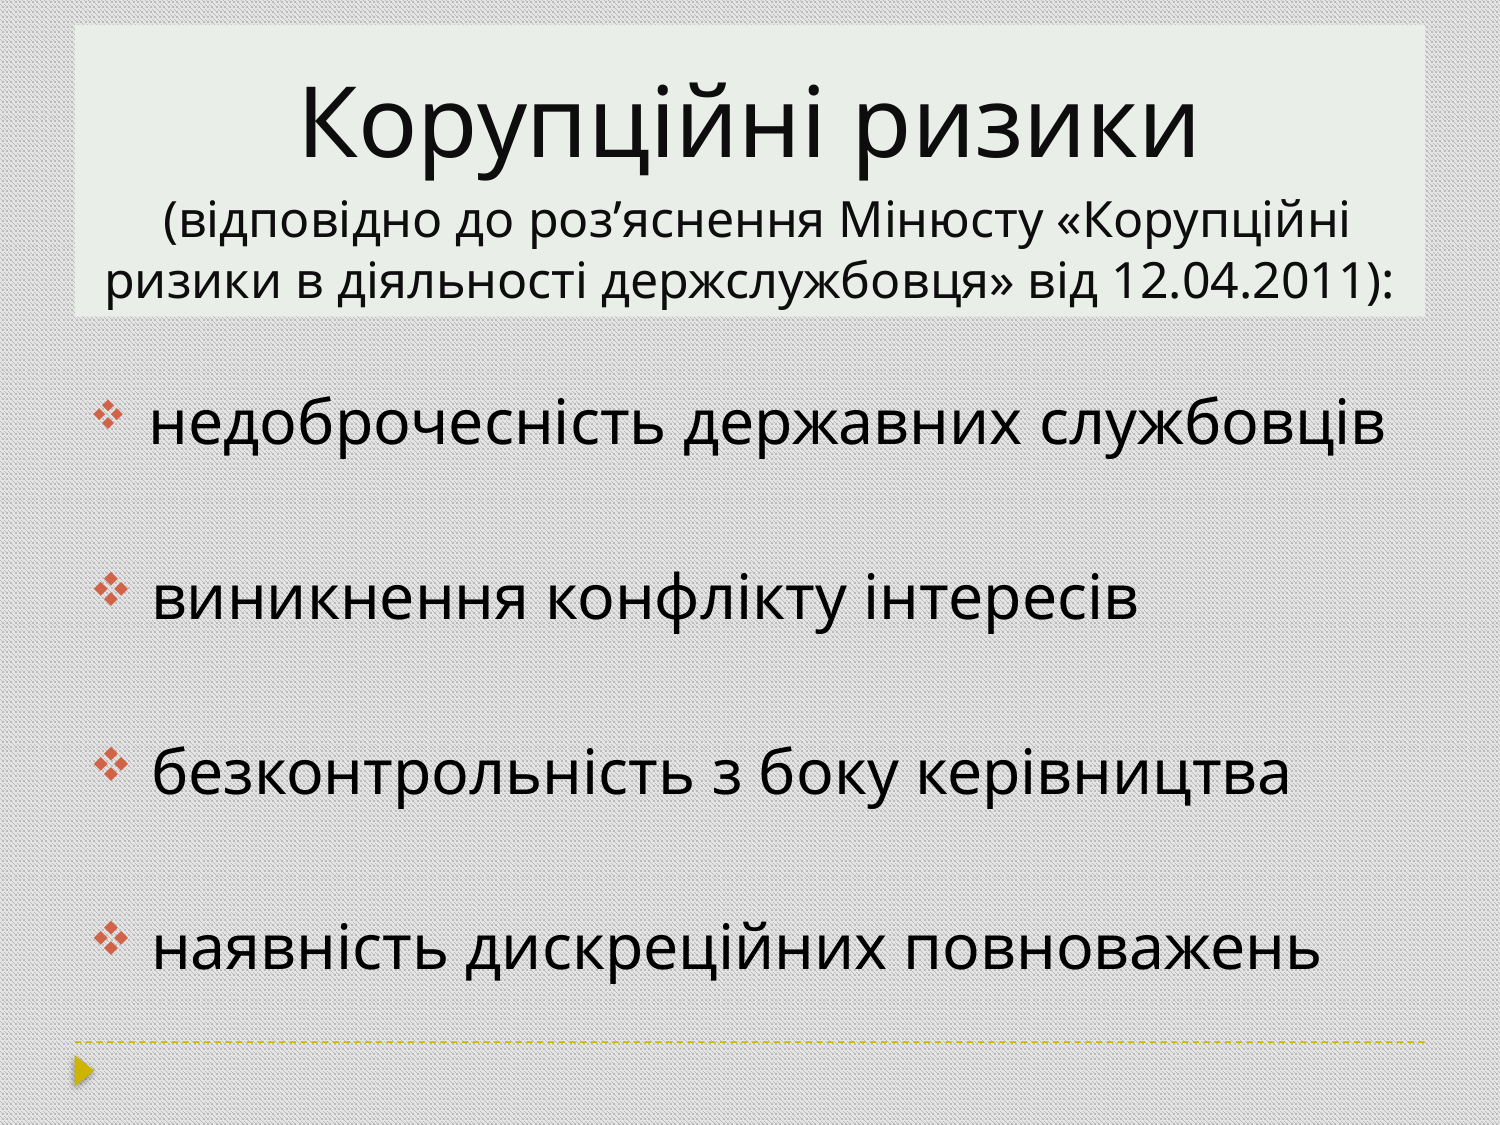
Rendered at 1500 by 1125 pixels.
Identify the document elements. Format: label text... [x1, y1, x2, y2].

list недоброчесність державних службовців виникнення конфлікту інтересів безконтрольність з боку керівництва наявність дискреційних повноважень [75, 375, 1459, 1035]
title Корупційні ризики (відповідно до роз’яснення Мінюсту «Корупційні ризики в діяльності держслужбовця» від 12.04.2011): [75, 24, 1425, 317]
